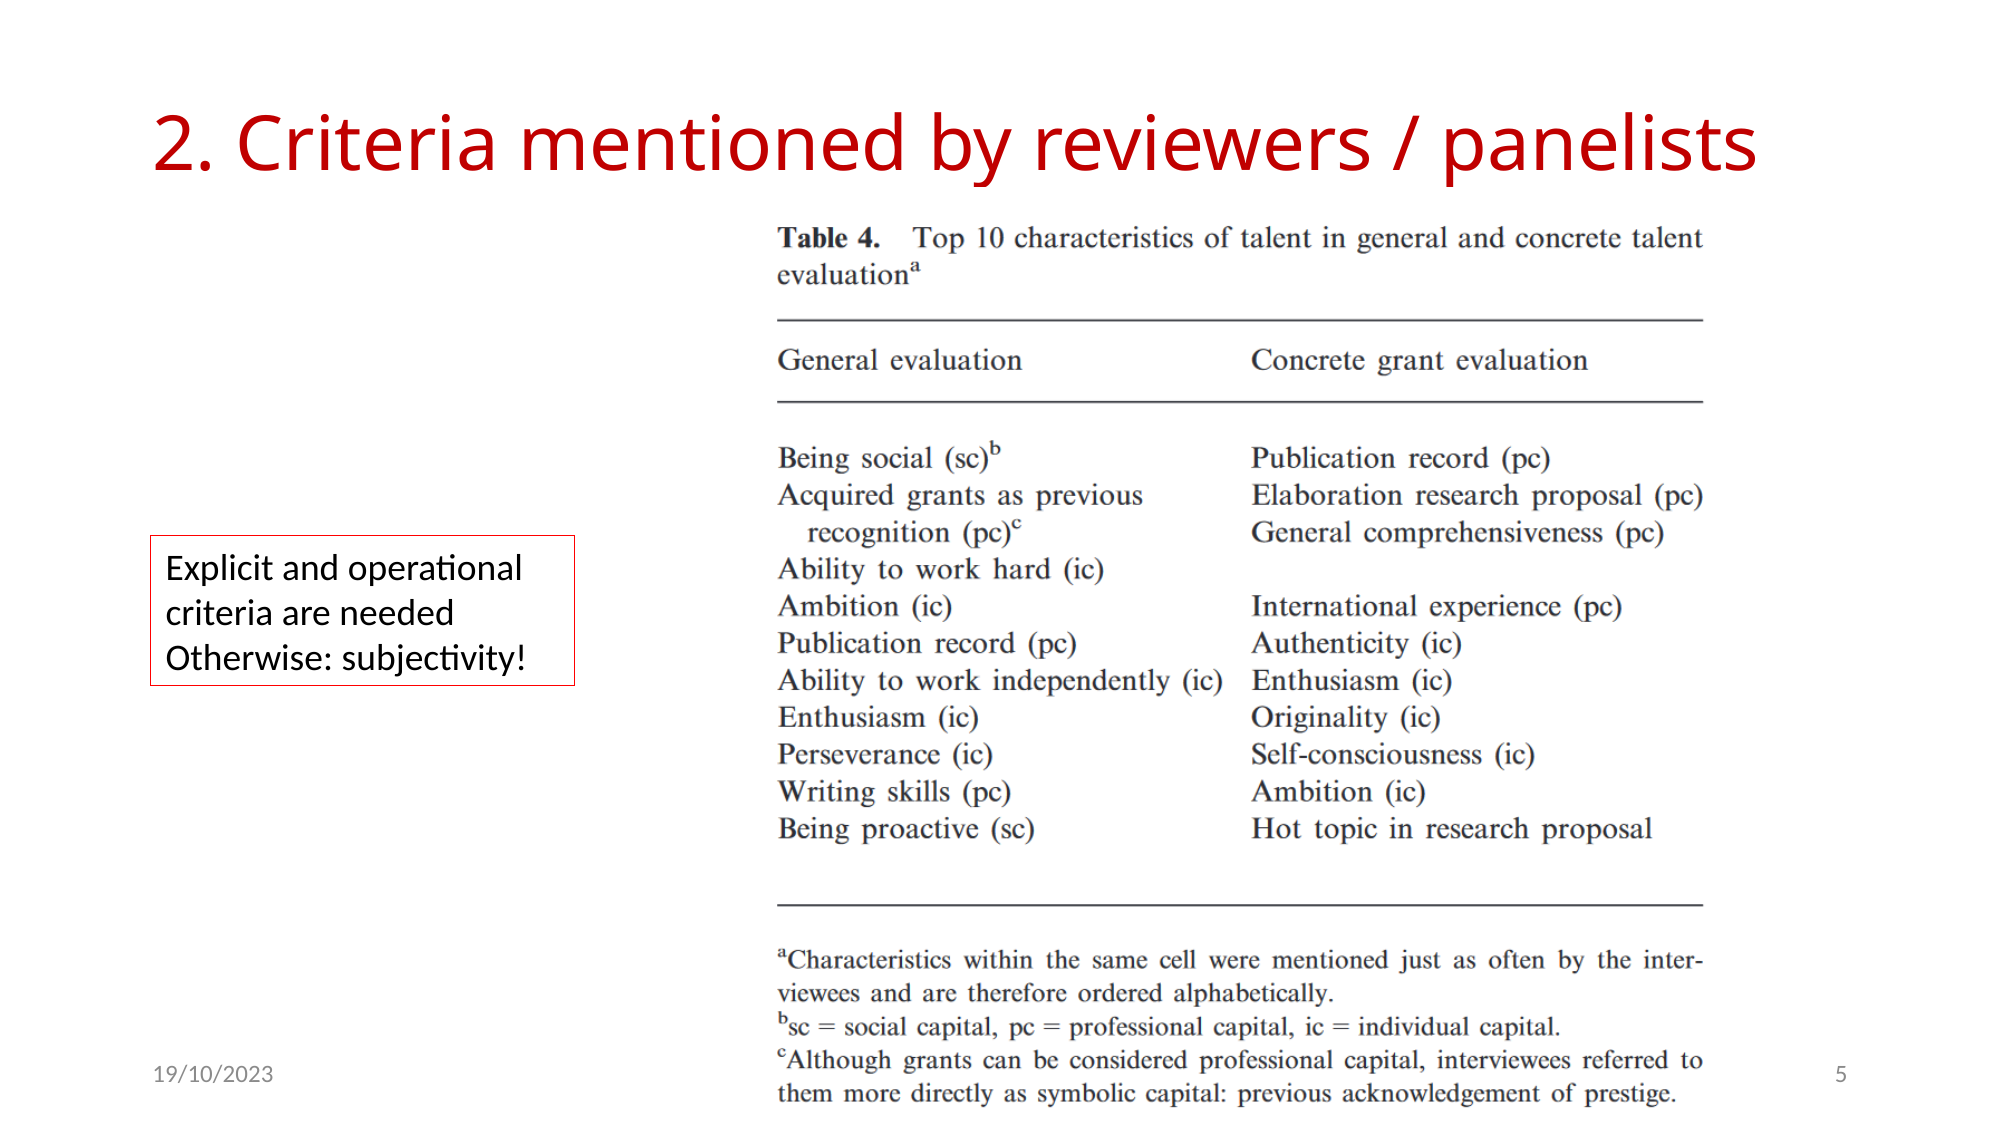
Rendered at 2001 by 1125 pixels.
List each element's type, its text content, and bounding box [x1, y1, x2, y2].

text_box Explicit and operational criteria are needed Otherwise: subjectivity! [150, 535, 575, 686]
slide_number 5 [1742, 1042, 1863, 1103]
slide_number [137, 1042, 588, 1103]
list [756, 187, 1742, 1125]
title 2. Criteria mentioned by reviewers / panelists [137, 59, 1863, 231]
